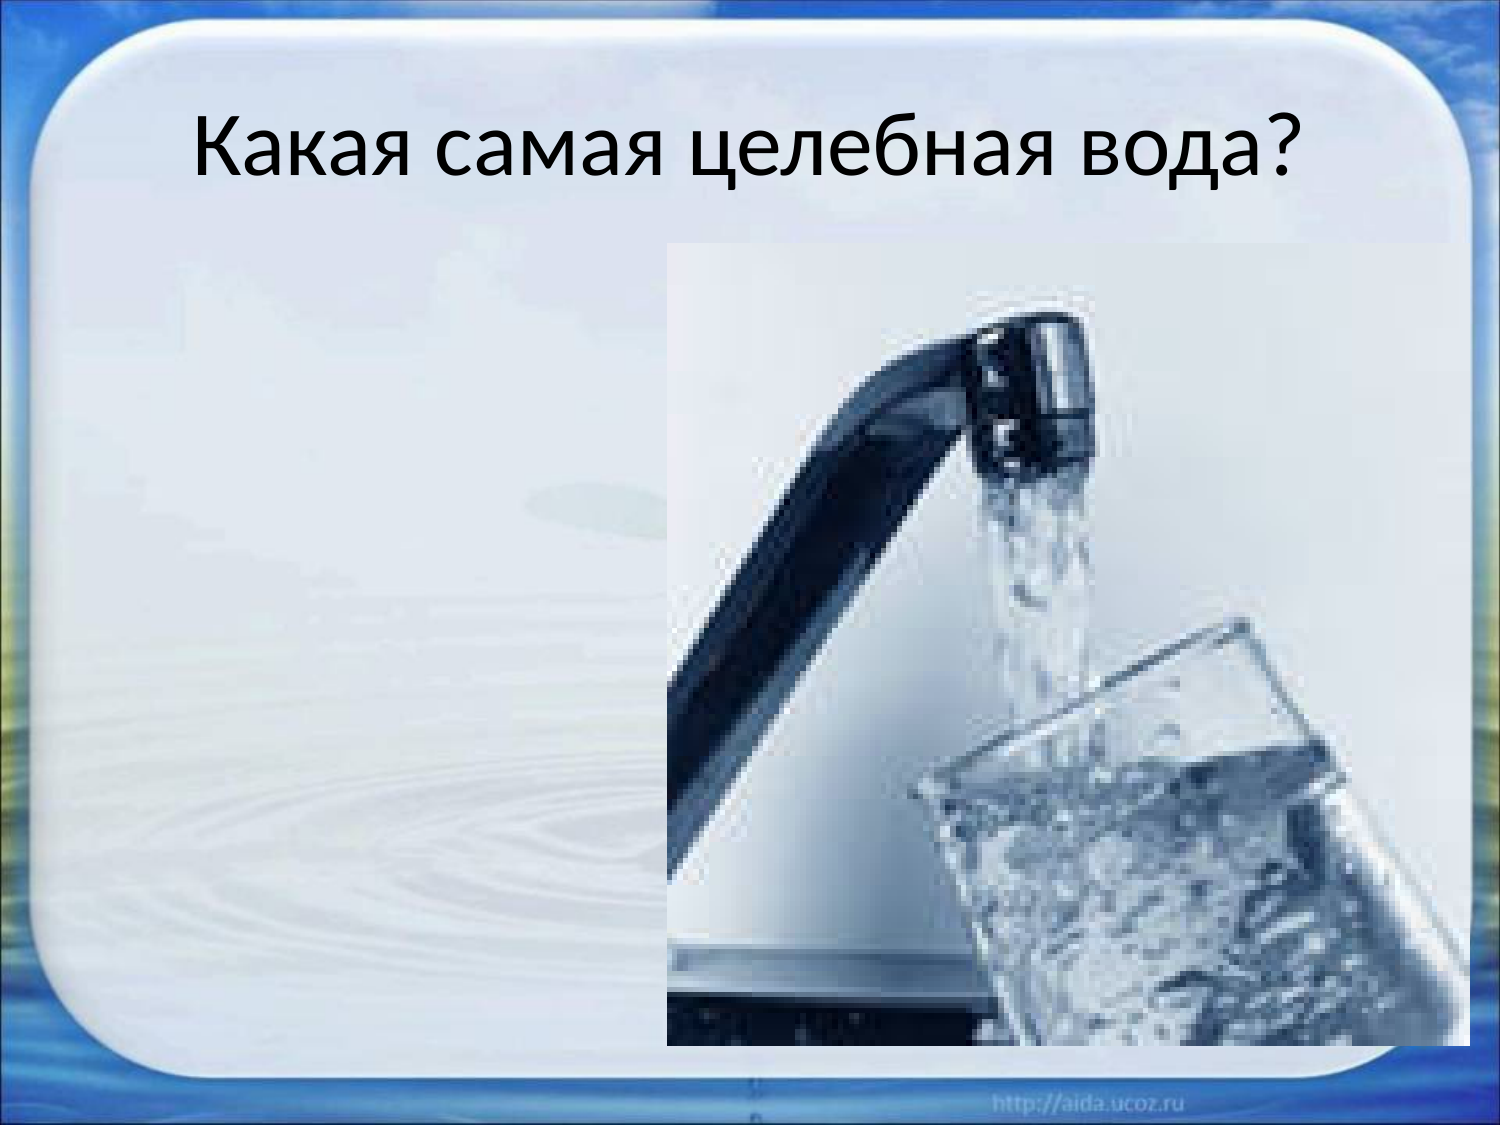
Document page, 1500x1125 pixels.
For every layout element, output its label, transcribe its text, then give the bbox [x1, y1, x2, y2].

title Какая самая целебная вода? [74, 44, 1426, 233]
picture [0, 0, 1500, 1125]
